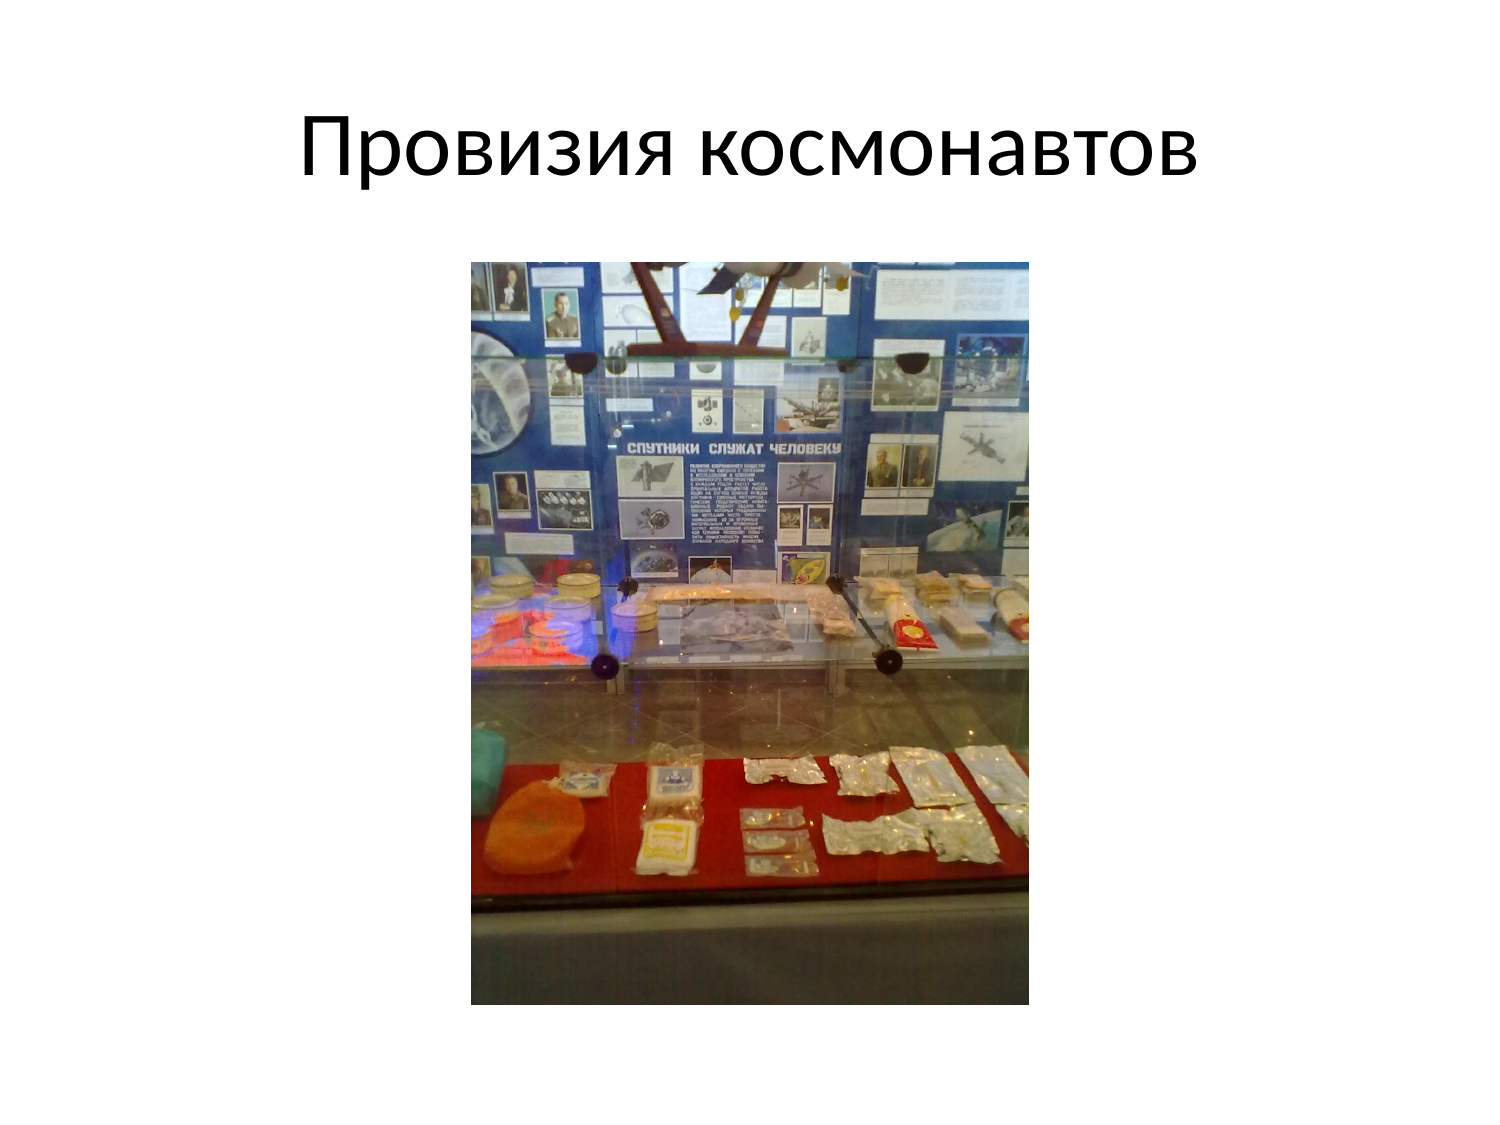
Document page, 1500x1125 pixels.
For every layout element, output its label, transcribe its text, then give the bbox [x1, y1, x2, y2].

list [471, 262, 1029, 1006]
title Провизия космонавтов [75, 45, 1425, 233]
